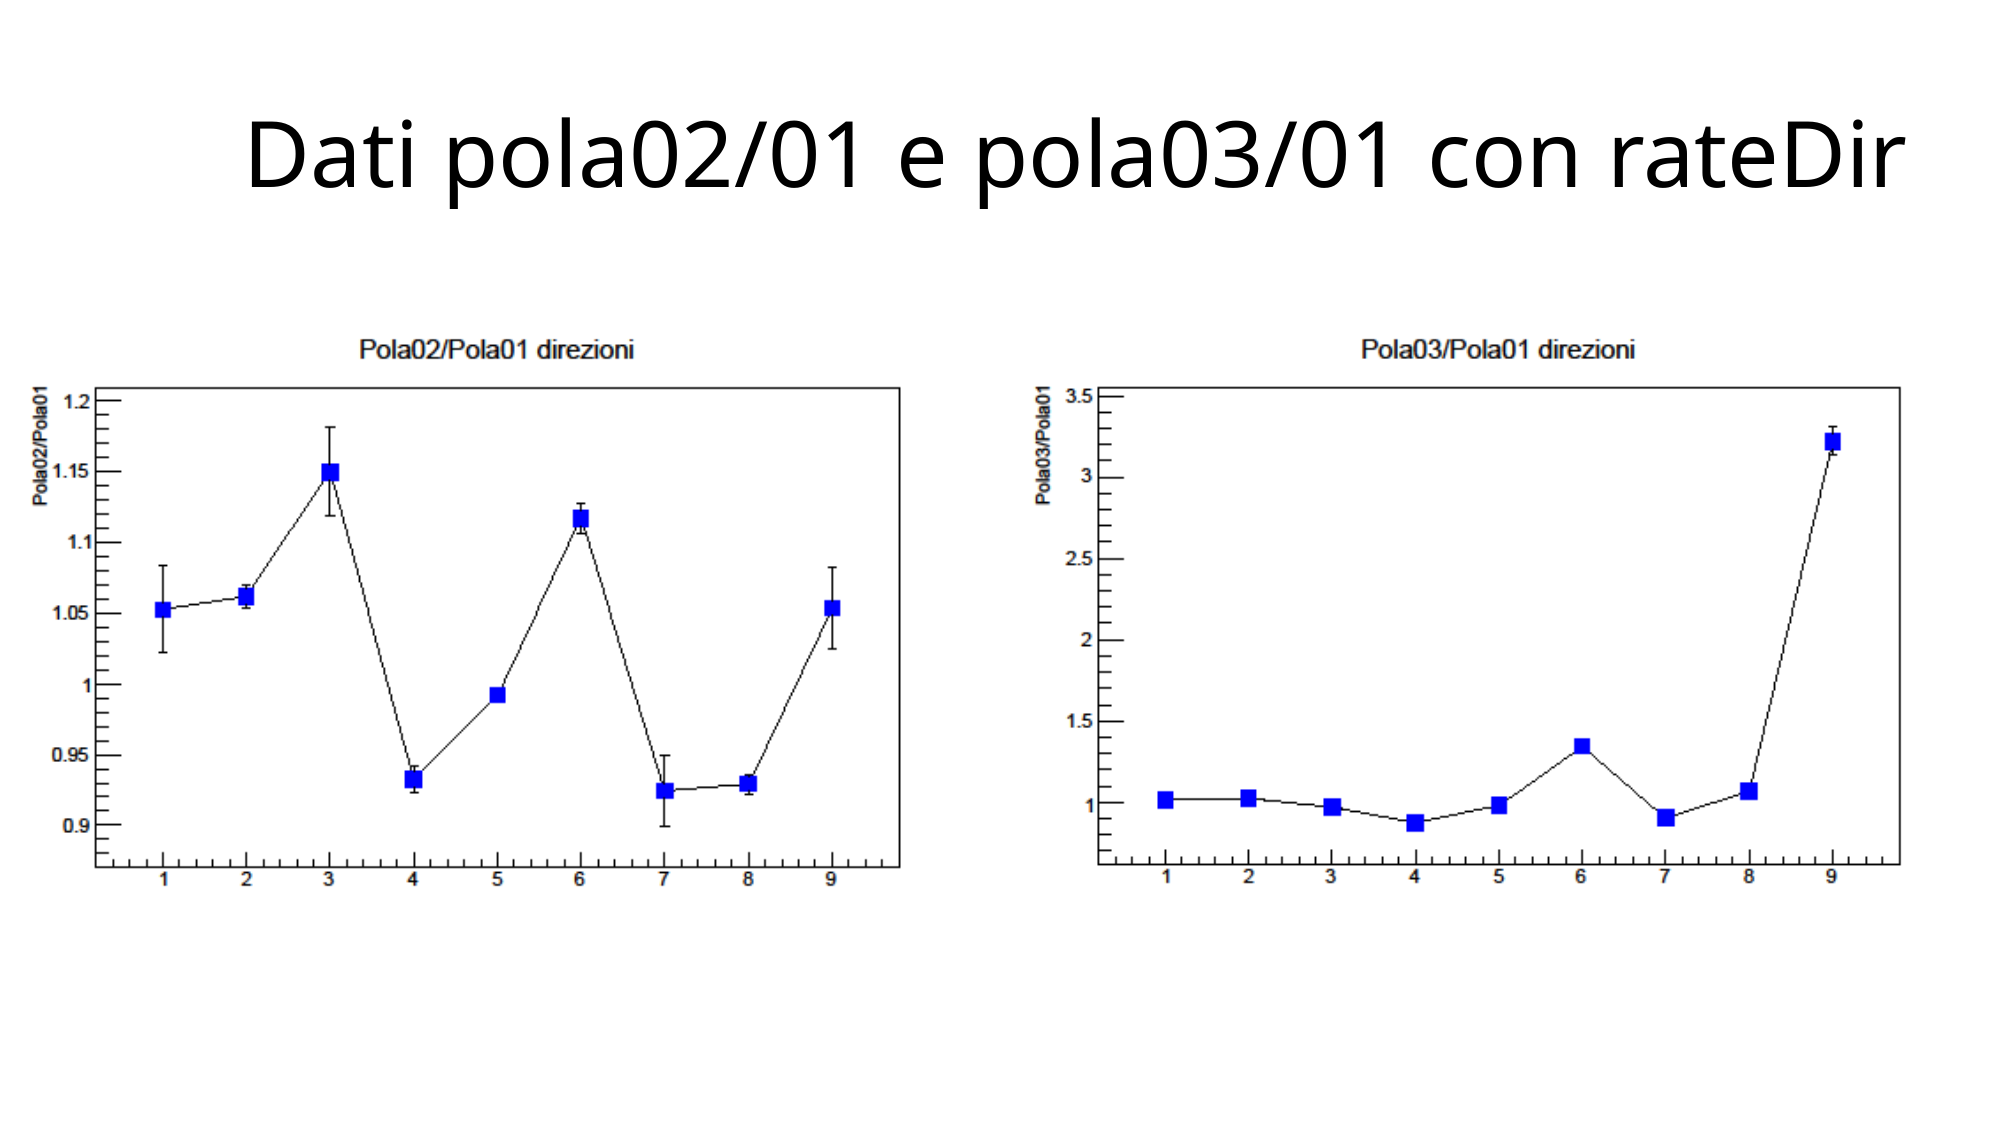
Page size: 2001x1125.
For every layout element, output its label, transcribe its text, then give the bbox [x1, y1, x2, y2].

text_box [999, 329, 2000, 924]
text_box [0, 329, 1000, 927]
title Dati pola02/01 e pola03/01 con rateDir [228, 49, 1954, 267]
